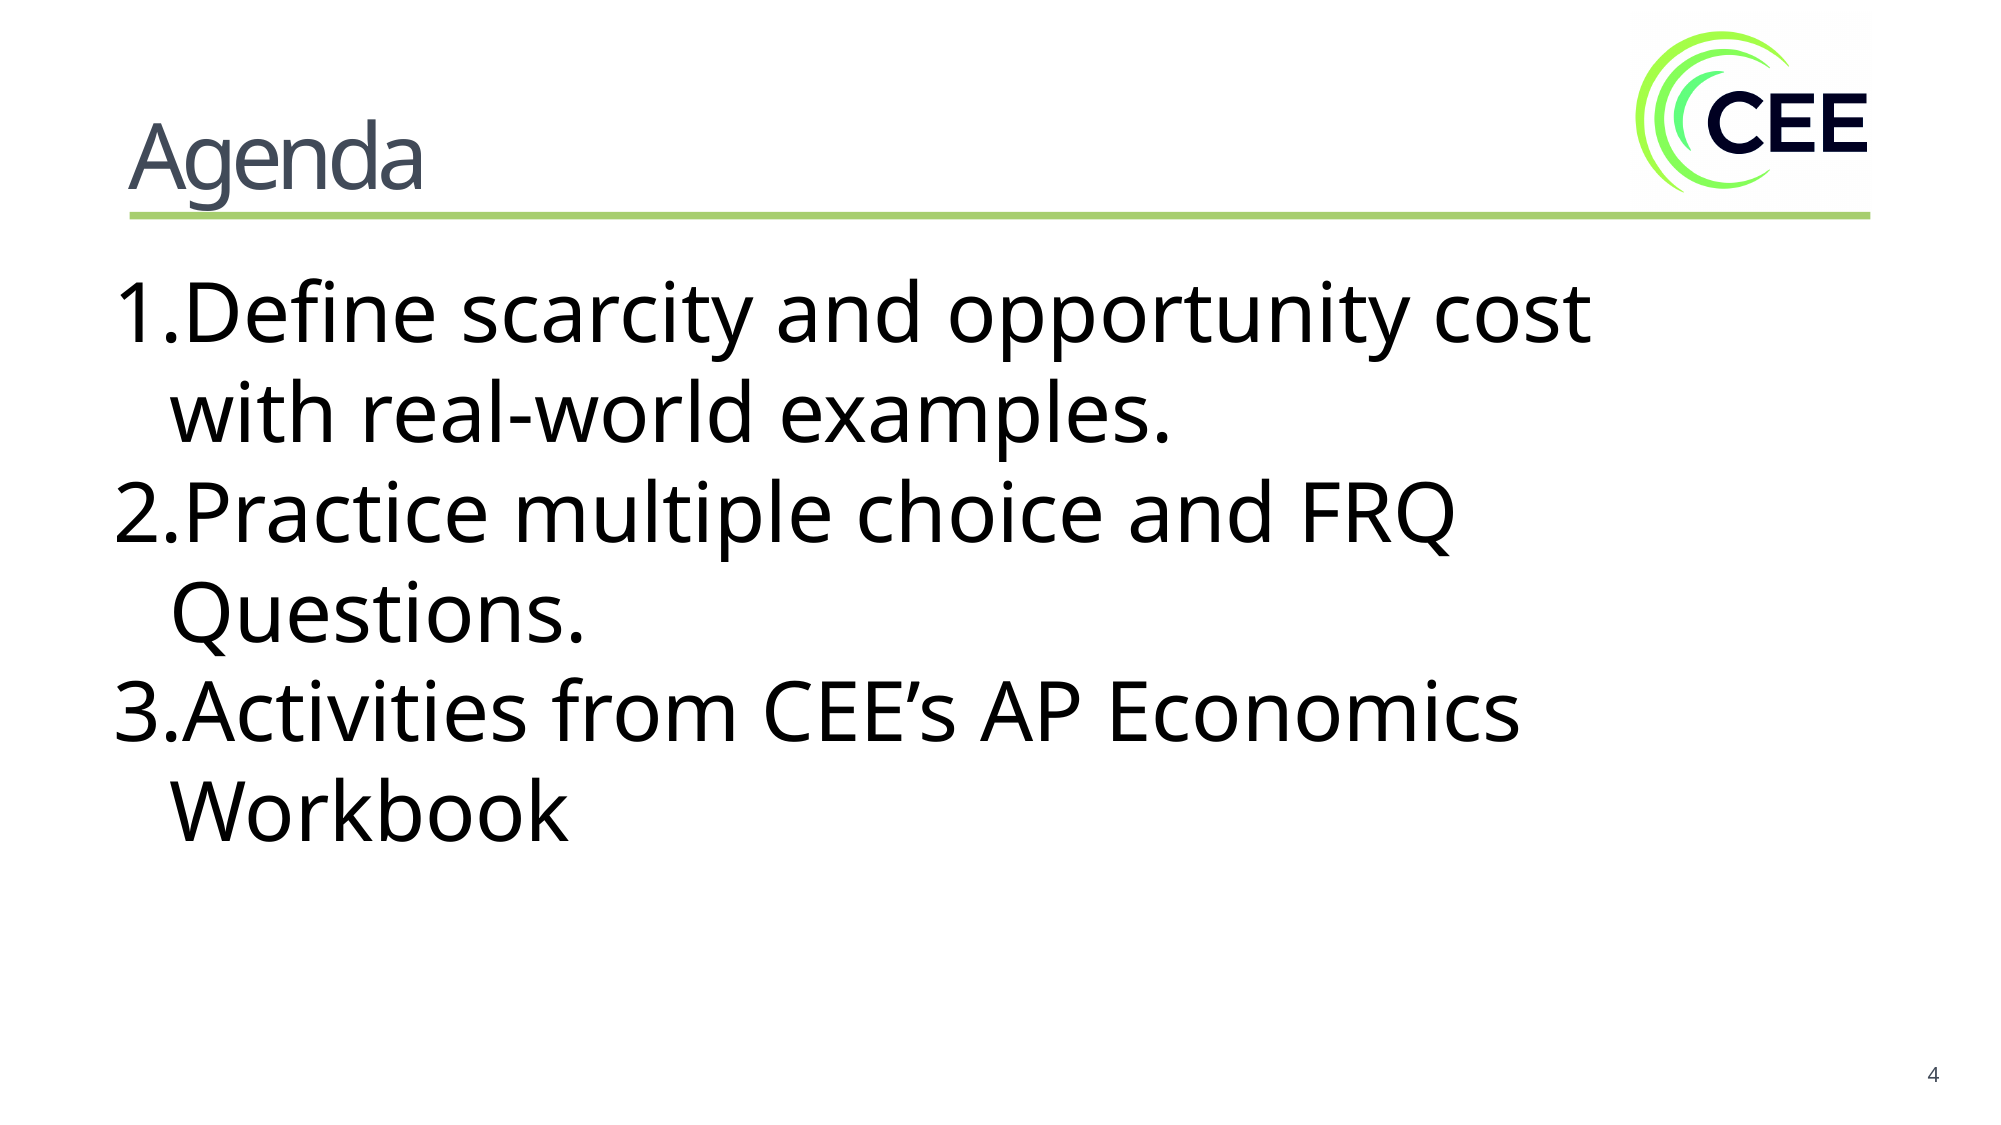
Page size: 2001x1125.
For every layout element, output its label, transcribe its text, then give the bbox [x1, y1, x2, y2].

text_box Agenda [120, 103, 1831, 217]
slide_number 4 [1917, 1055, 1948, 1097]
text_box Define scarcity and opportunity cost with real-world examples. Practice multiple choice and FRQ Questions. Activities from CEE’s AP Economics Workbook [105, 251, 1774, 911]
picture [1630, 11, 1872, 212]
